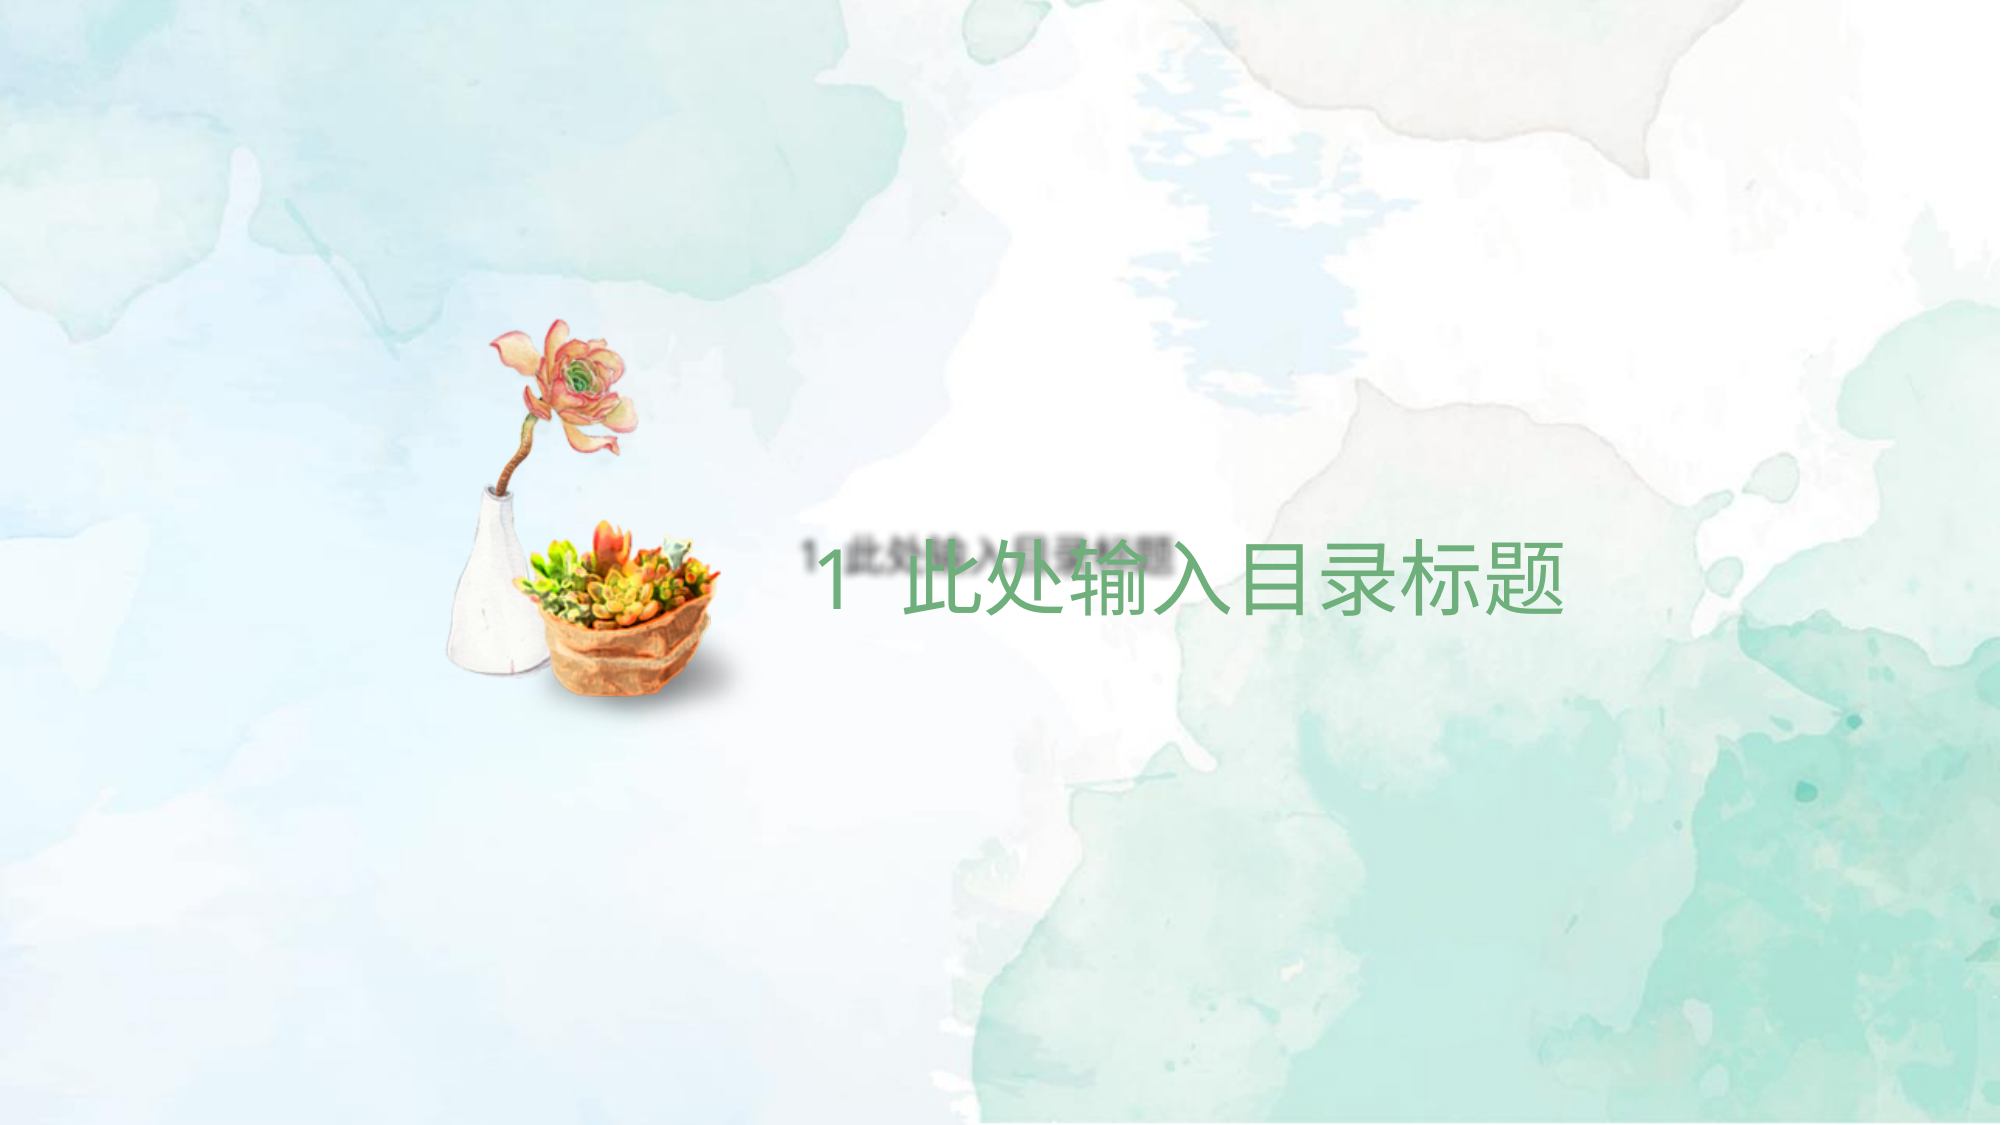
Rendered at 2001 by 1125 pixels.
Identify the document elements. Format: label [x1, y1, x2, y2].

text_box [407, 300, 1593, 737]
picture [0, 0, 2000, 1125]
